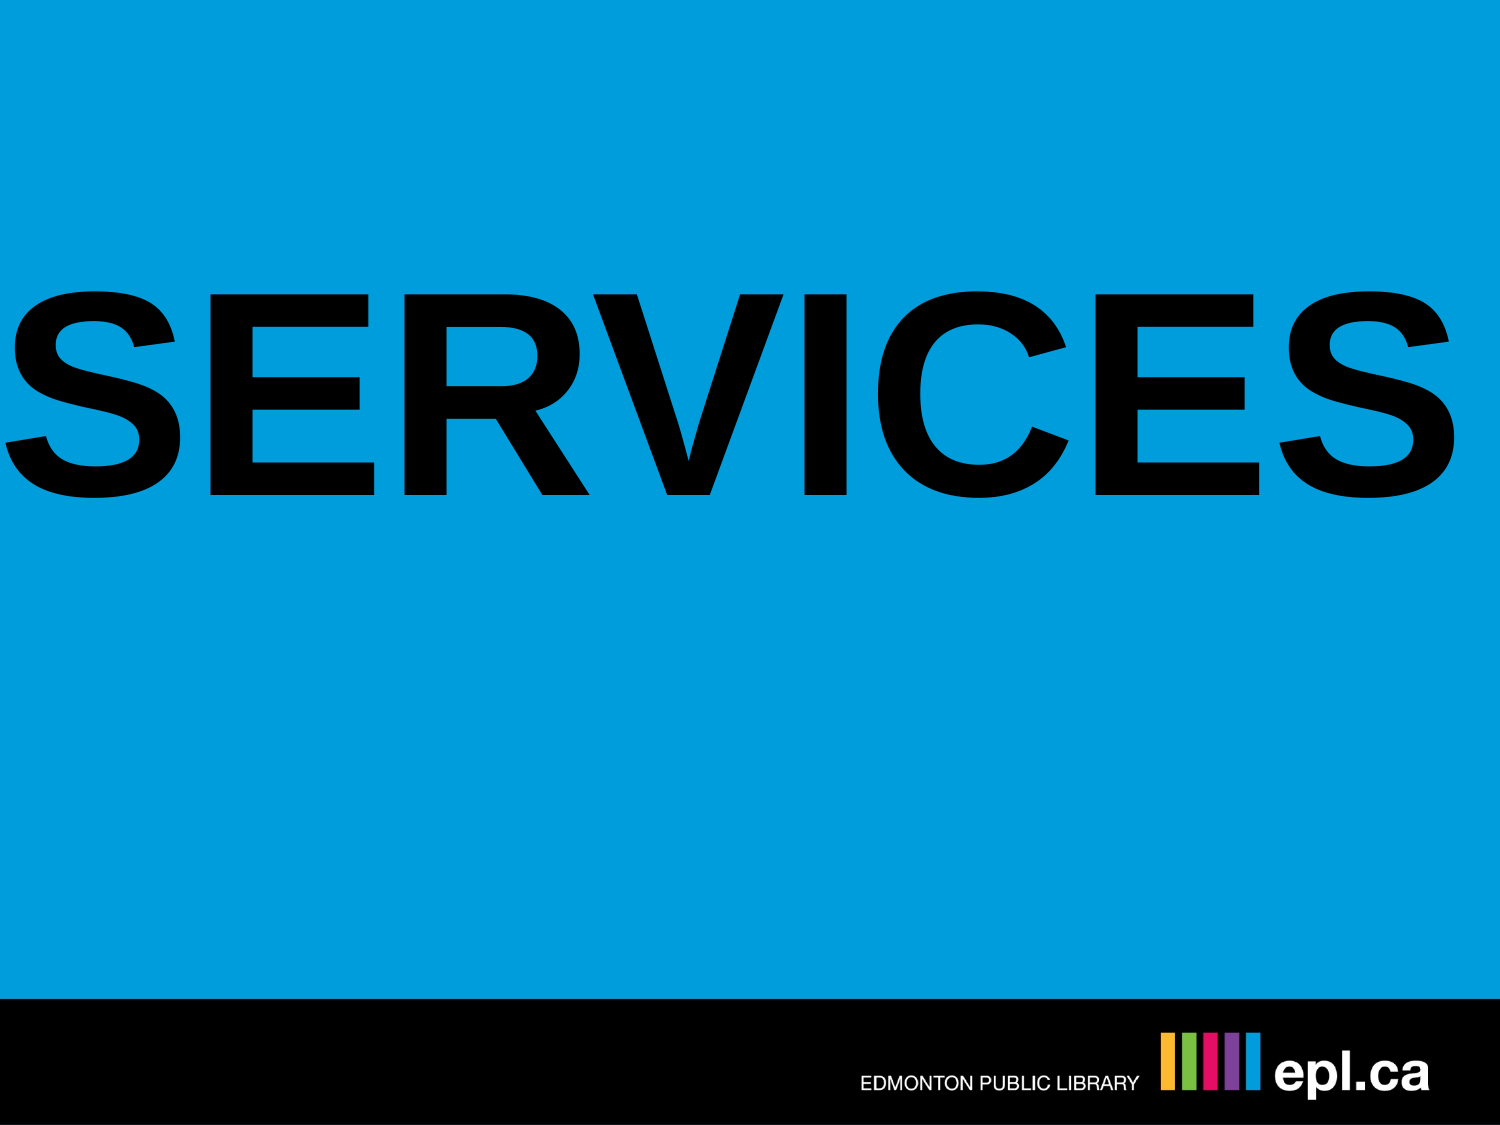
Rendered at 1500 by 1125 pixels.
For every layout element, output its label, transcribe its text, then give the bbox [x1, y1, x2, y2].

title SERVICES [0, 196, 1500, 748]
picture [0, 999, 1500, 1125]
